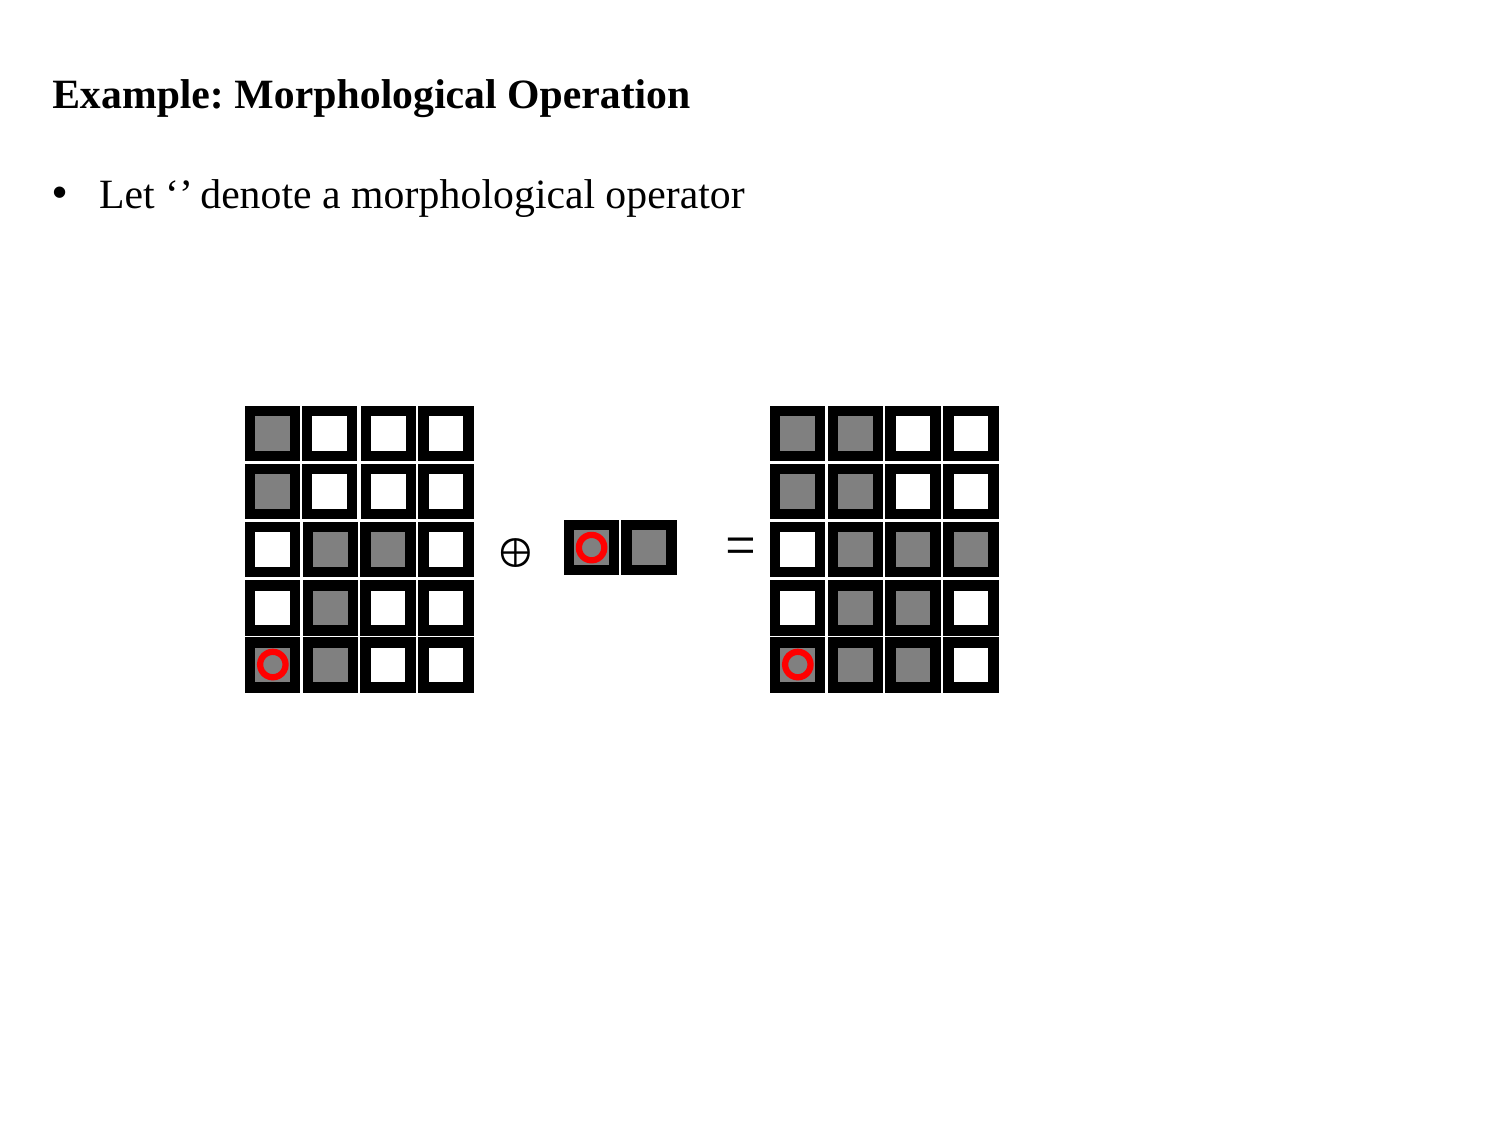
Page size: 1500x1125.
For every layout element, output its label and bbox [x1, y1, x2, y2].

text_box [249, 410, 994, 688]
